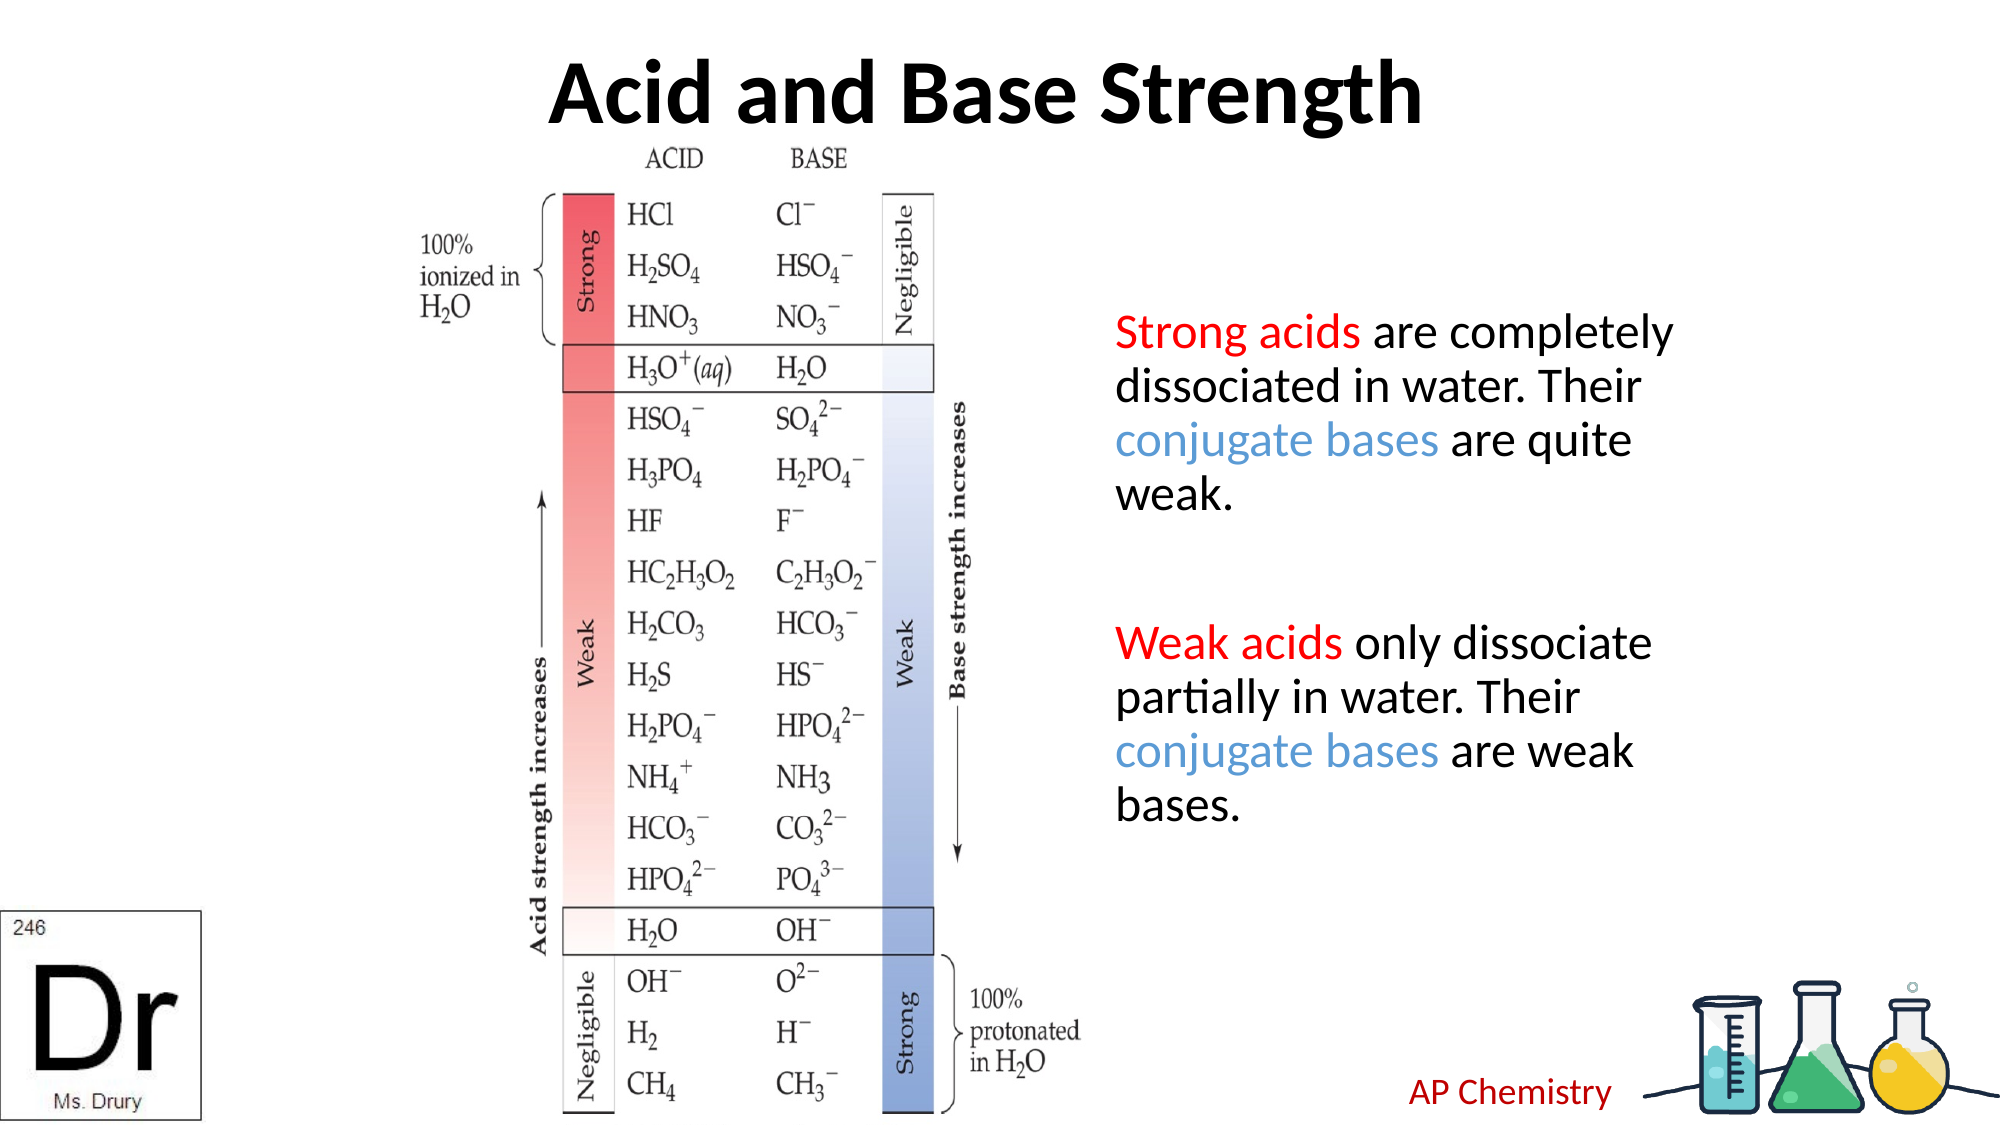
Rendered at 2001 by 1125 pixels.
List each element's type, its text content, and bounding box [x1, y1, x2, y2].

picture [1750, 882, 2001, 1125]
list Strong acids are completely dissociated in water. Their conjugate bases are quite weak. Weak acids only dissociate partially in water. Their conjugate bases are weak bases. [1100, 297, 1750, 1125]
picture [0, 905, 206, 1125]
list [412, 137, 1088, 1125]
title Acid and Base Strength [412, 0, 1563, 188]
